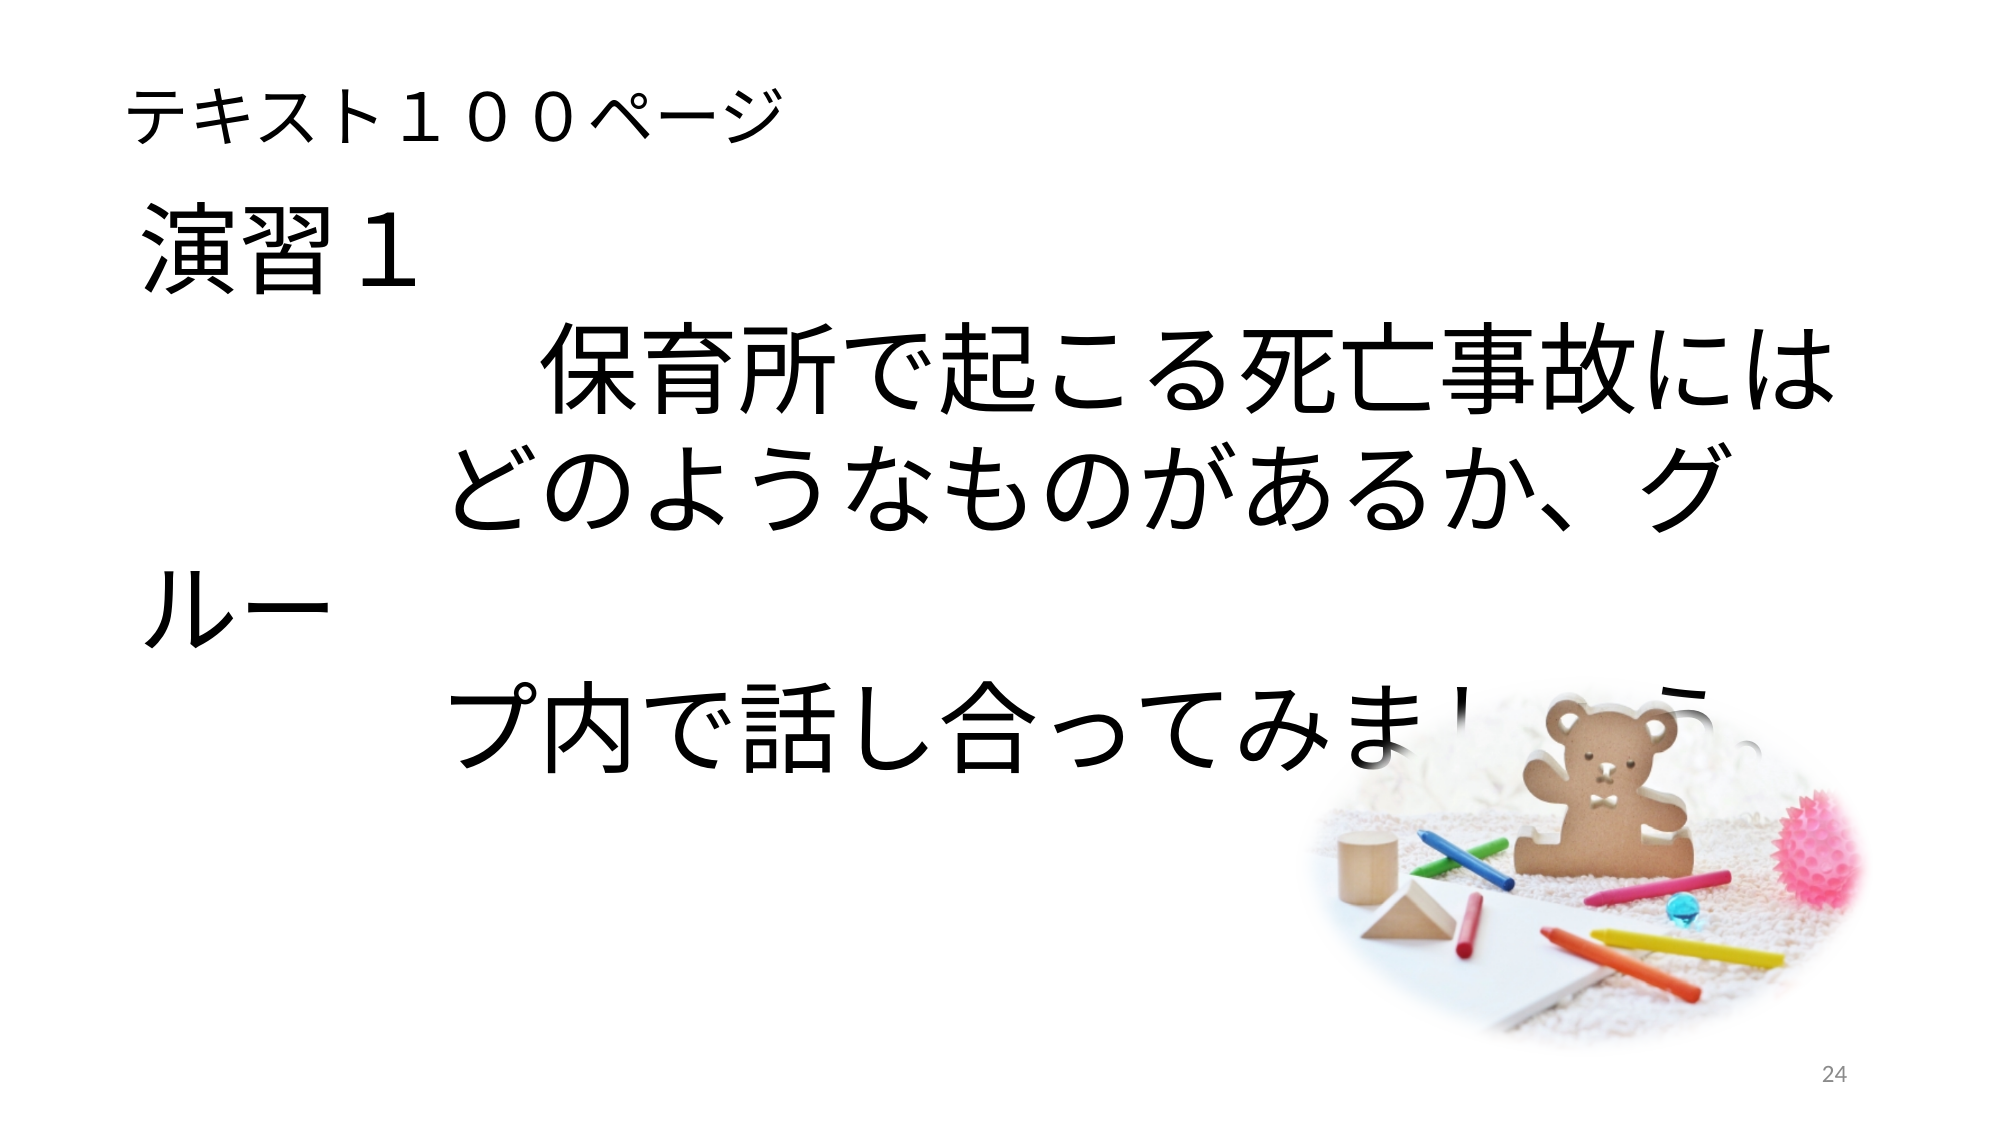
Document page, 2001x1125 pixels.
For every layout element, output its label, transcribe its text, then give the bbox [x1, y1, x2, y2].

picture [1293, 675, 1876, 1058]
slide_number 24 [1412, 1058, 1863, 1103]
text_box テキスト１００ページ [107, 67, 841, 163]
text_box 演習１ 保育所で起こる死亡事故には どのようなものがあるか、グルー プ内で話し合ってみましょう。 [124, 178, 1940, 1125]
